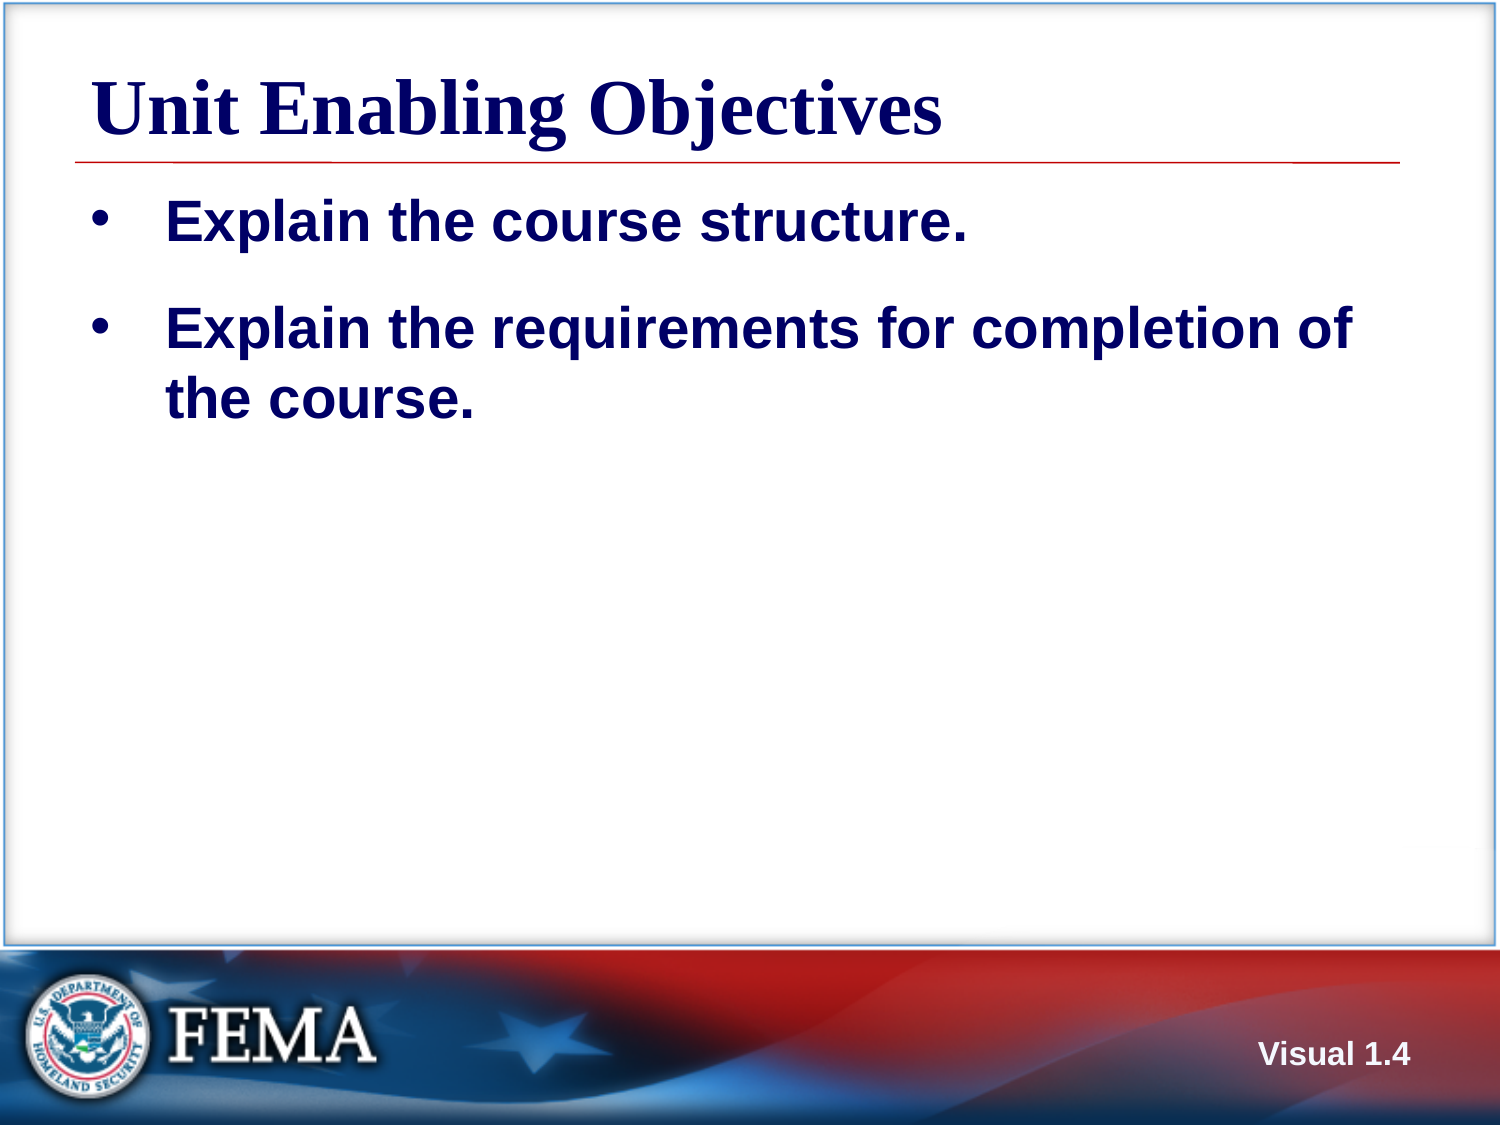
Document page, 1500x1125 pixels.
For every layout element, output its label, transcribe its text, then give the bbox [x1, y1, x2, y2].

picture [0, 0, 1500, 1125]
title Unit Enabling Objectives [74, 49, 1426, 156]
list Explain the course structure. Explain the requirements for completion of the course. [74, 175, 1426, 938]
slide_number Visual 1.4 [1075, 1024, 1426, 1103]
